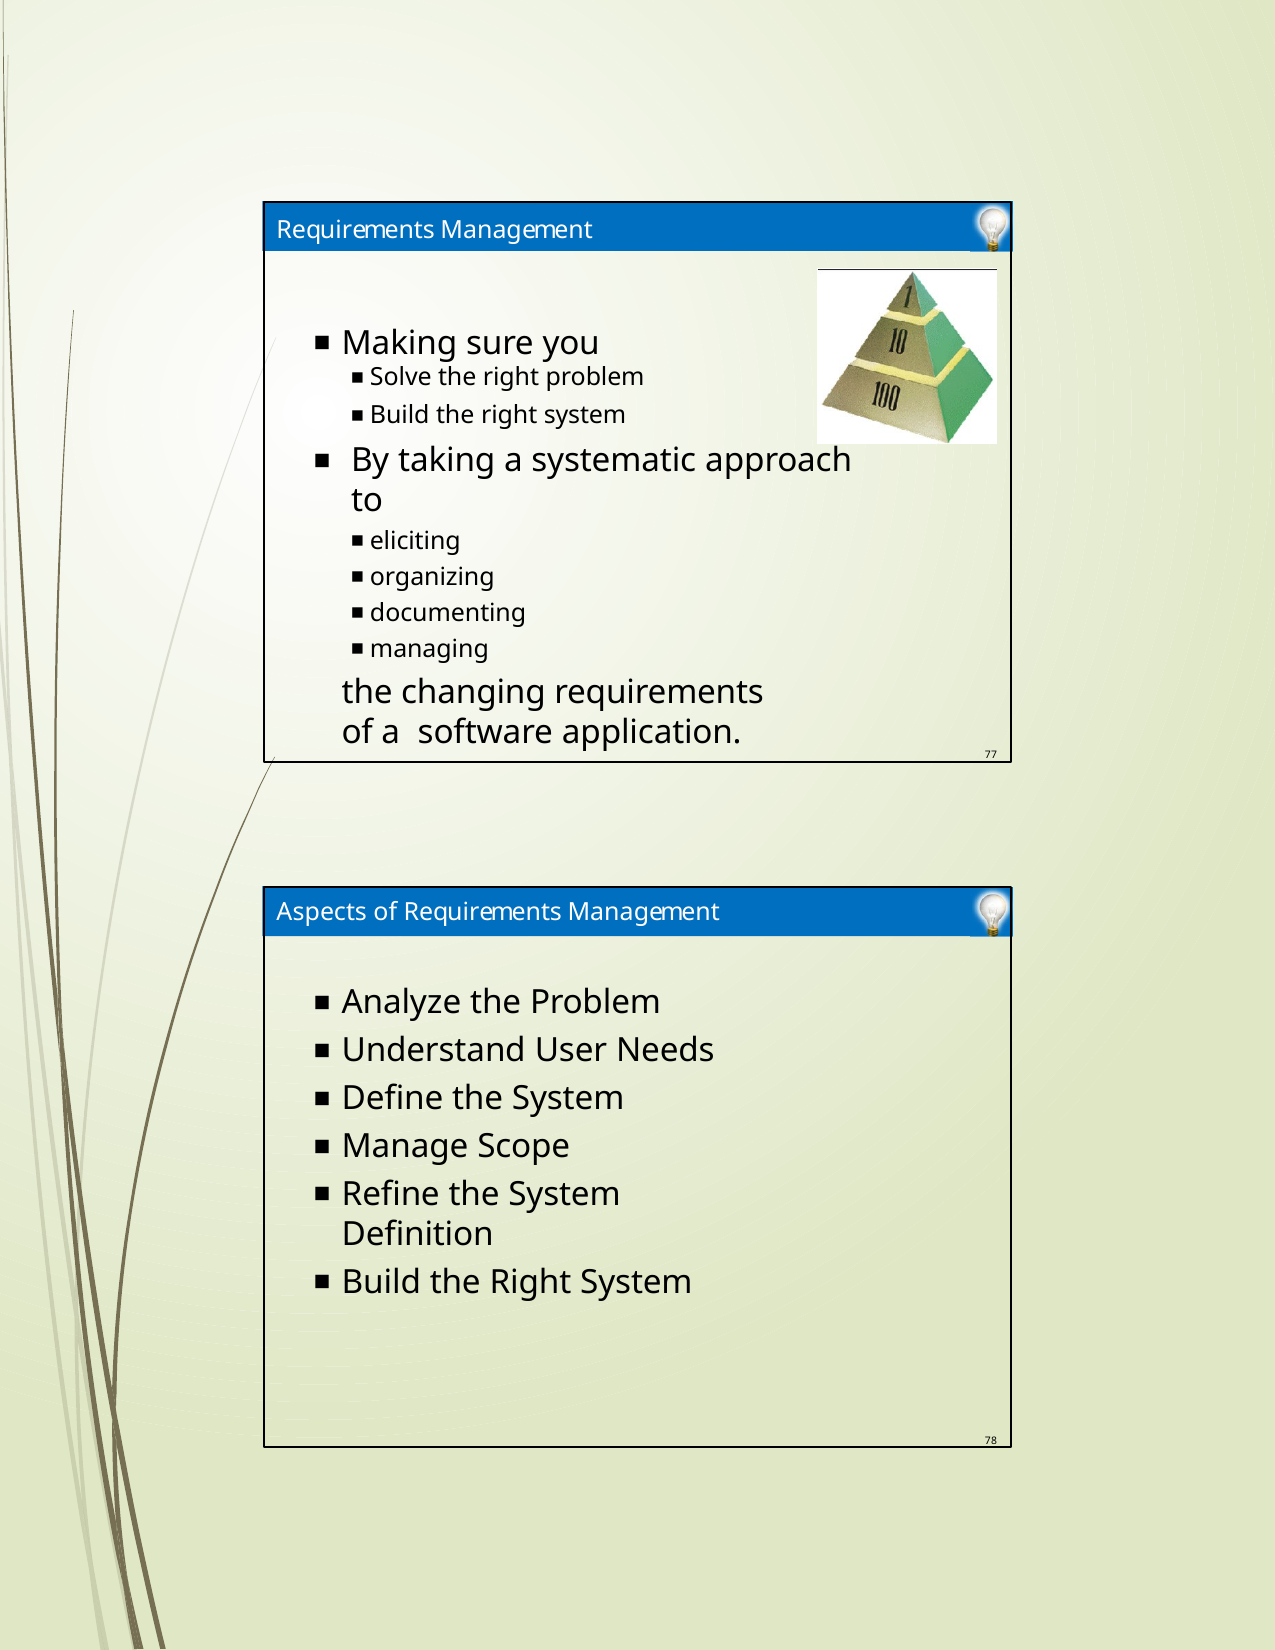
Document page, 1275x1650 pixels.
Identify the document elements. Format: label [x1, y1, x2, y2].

text_box [262, 200, 1013, 764]
text_box [262, 885, 1013, 1449]
